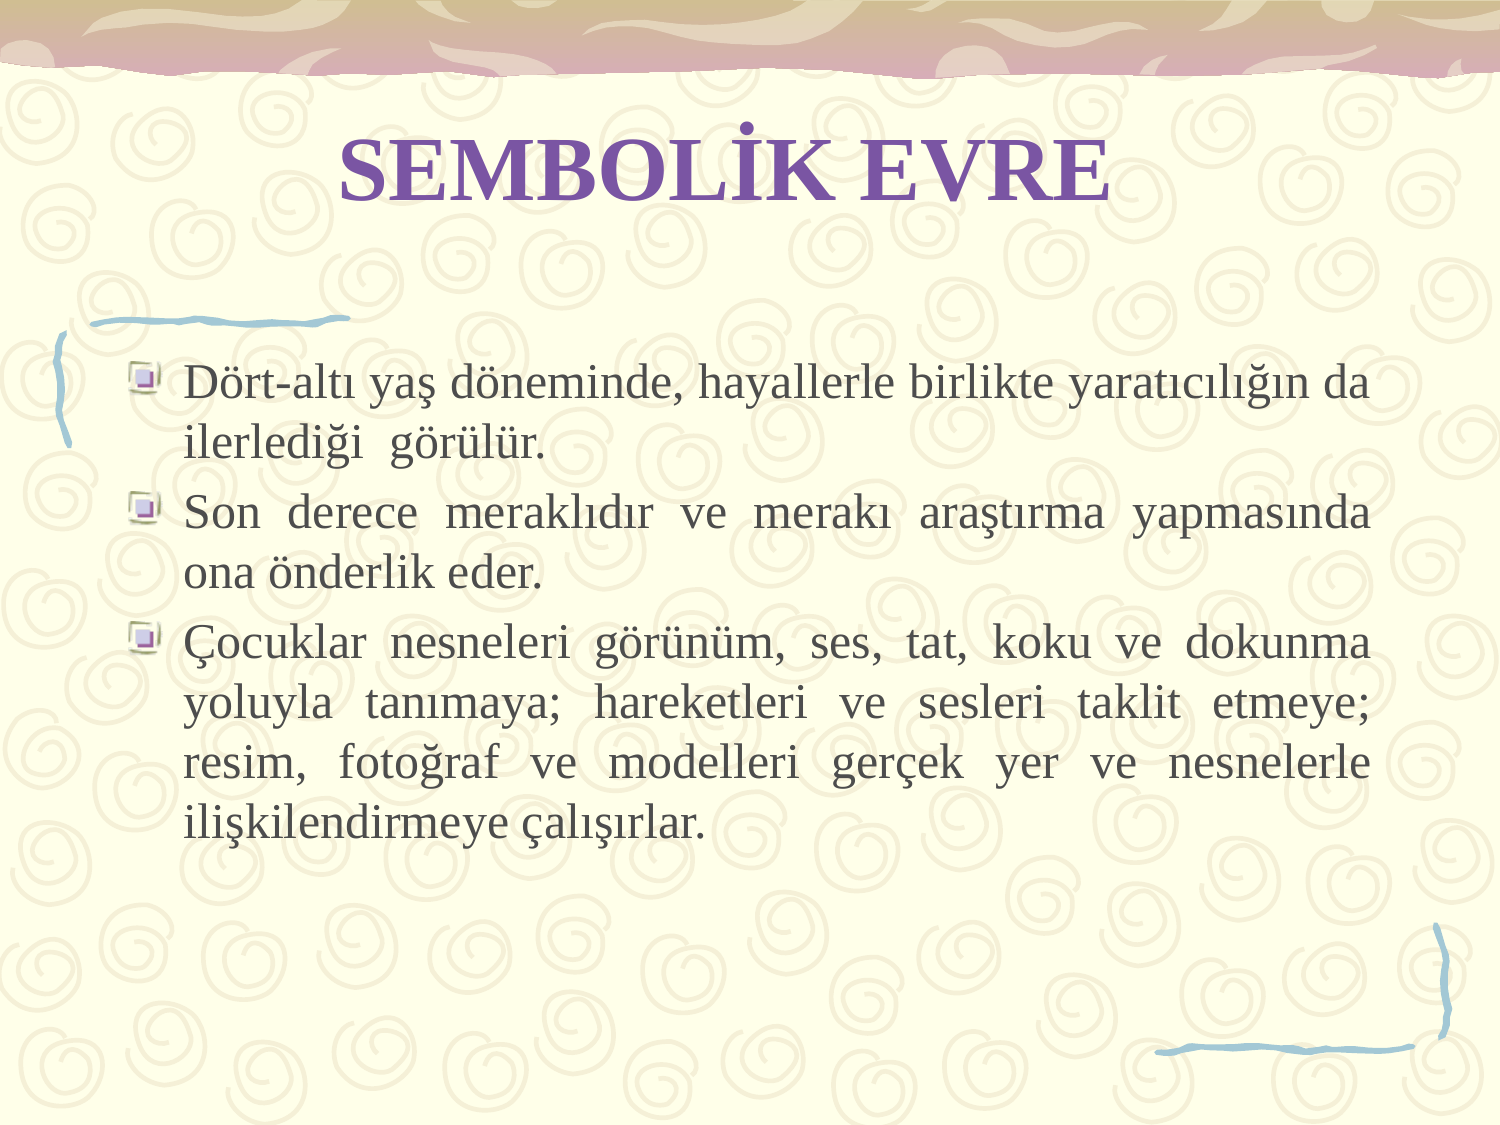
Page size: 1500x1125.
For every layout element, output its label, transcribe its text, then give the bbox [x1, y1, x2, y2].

picture [127, 361, 163, 397]
picture [127, 491, 163, 527]
list Dört-altı yaş döneminde, hayallerle birlikte yaratıcılığın da ilerlediği görülür. Son derece meraklıdır ve merakı araştırma yapmasında ona önderlik eder. Çocuklar nesneleri görünüm, ses, tat, koku ve dokunma yoluyla tanımaya; hareketleri ve sesleri taklit etmeye; resim, fotoğraf ve modelleri gerçek yer ve nesnelerle ilişkilendirmeye çalışırlar. [112, 341, 1388, 1083]
title SEMBOLİK EVRE [100, 125, 1376, 314]
picture [127, 621, 163, 657]
